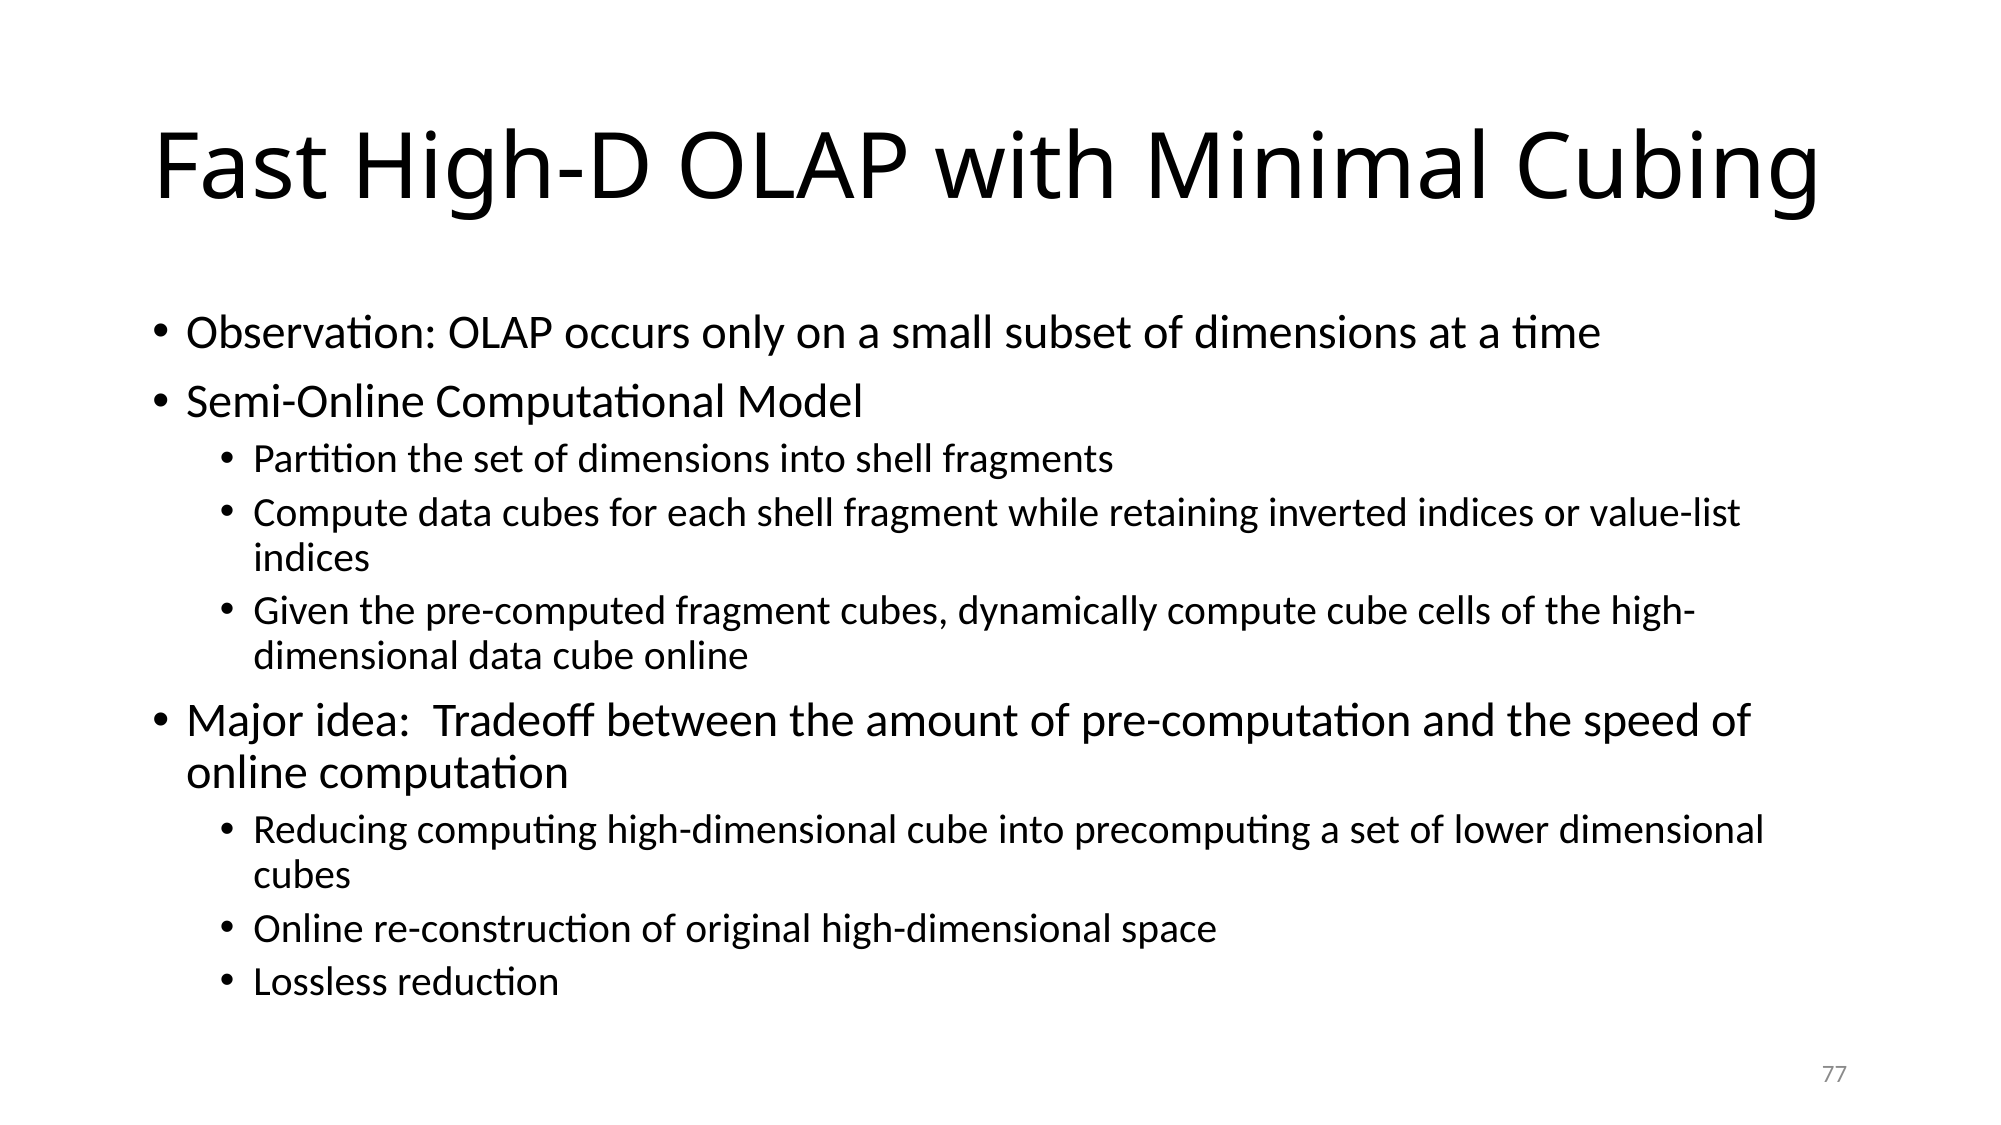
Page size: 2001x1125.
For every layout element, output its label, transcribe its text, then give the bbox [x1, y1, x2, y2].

list Observation: OLAP occurs only on a small subset of dimensions at a time Semi-Online Computational Model Partition the set of dimensions into shell fragments Compute data cubes for each shell fragment while retaining inverted indices or value-list indices Given the pre-computed fragment cubes, dynamically compute cube cells of the high-dimensional data cube online Major idea: Tradeoff between the amount of pre-computation and the speed of online computation Reducing computing high-dimensional cube into precomputing a set of lower dimensional cubes Online re-construction of original high-dimensional space Lossless reduction [137, 299, 1863, 1014]
slide_number 77 [1412, 1042, 1863, 1103]
title Fast High-D OLAP with Minimal Cubing [137, 59, 1863, 278]
